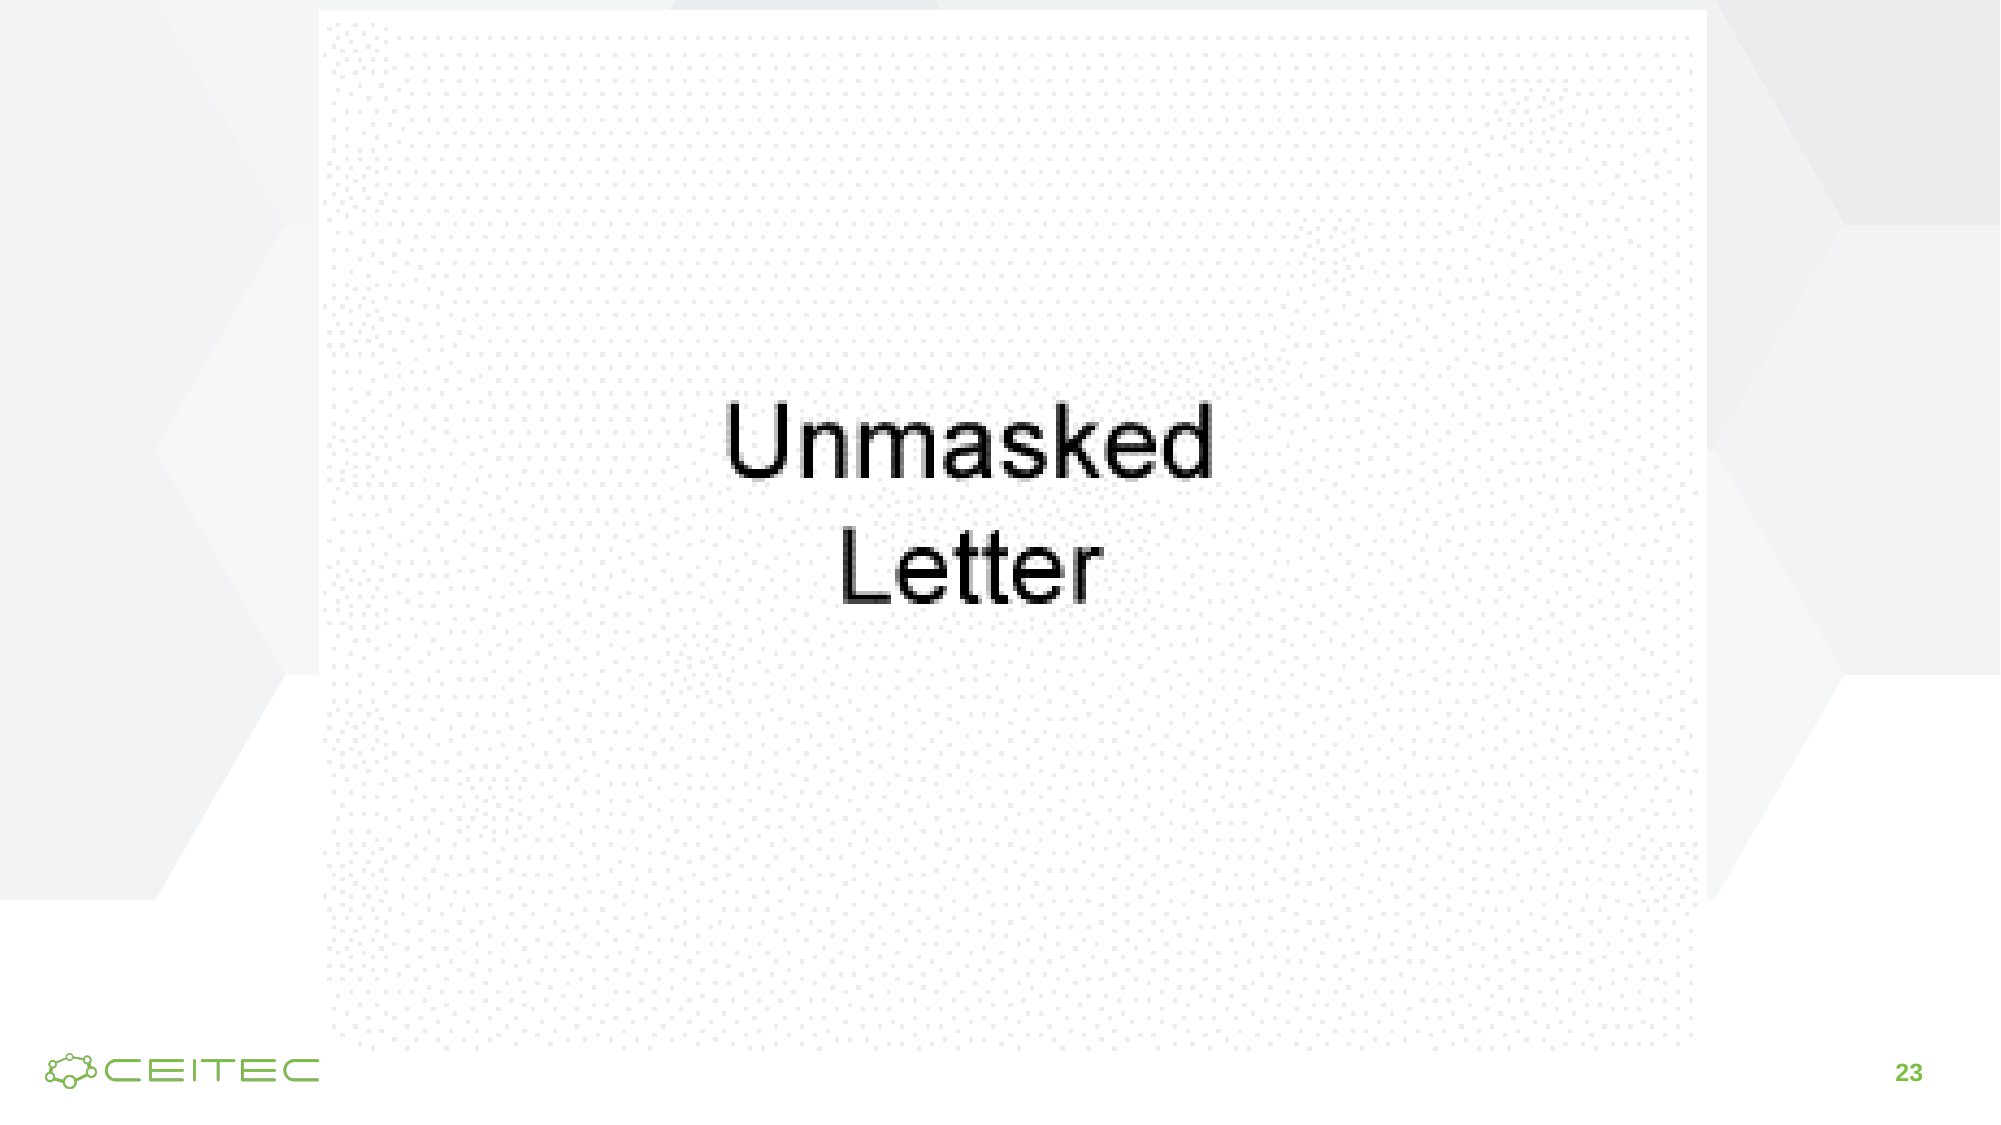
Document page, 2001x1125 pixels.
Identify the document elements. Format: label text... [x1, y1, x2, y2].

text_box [318, 9, 1708, 1052]
slide_number 23 [1840, 1051, 1924, 1087]
picture [45, 1053, 319, 1089]
